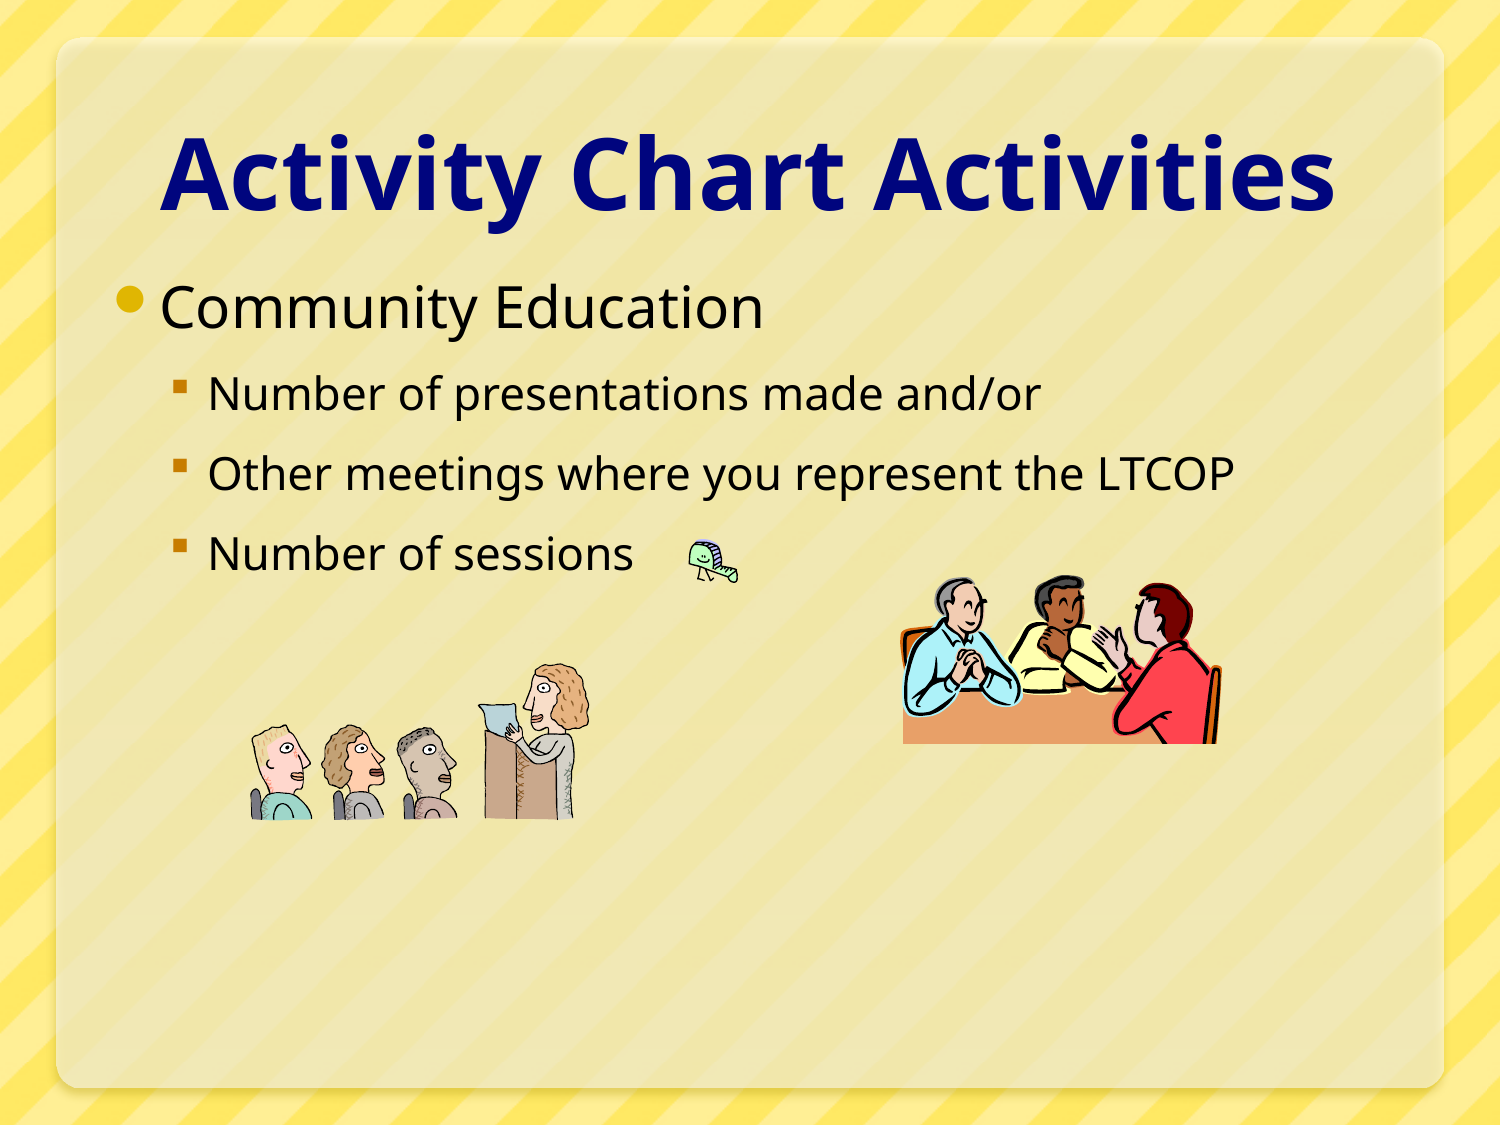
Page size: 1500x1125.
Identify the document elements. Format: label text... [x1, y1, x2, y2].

picture [249, 662, 595, 826]
title Activity Chart Activities [75, 50, 1425, 238]
picture [688, 538, 739, 582]
picture [899, 574, 1223, 744]
list Community Education Number of presentations made and/or Other meetings where you represent the LTCOP Number of sessions [75, 262, 1425, 1005]
